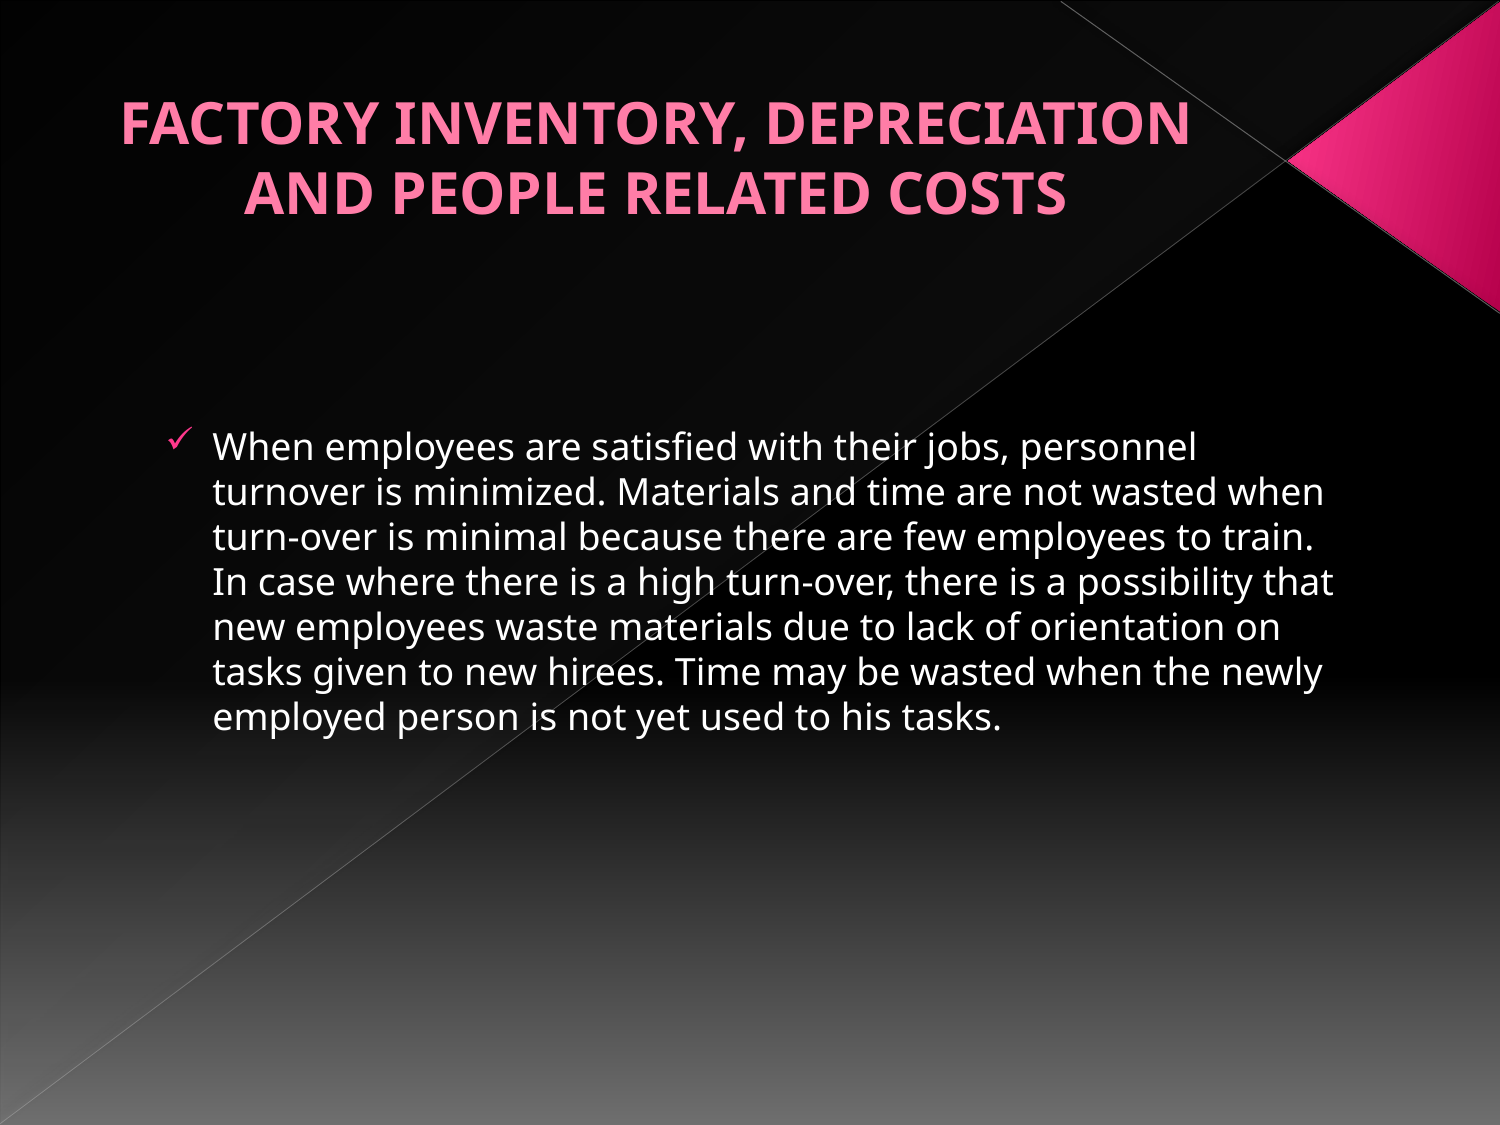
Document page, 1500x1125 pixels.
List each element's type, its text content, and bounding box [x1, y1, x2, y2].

list When employees are satisfied with their jobs, personnel turnover is minimized. Materials and time are not wasted when turn-over is minimal because there are few employees to train. In case where there is a high turn-over, there is a possibility that new employees waste materials due to lack of orientation on tasks given to new hirees. Time may be wasted when the newly employed person is not yet used to his tasks. [62, 299, 1363, 945]
title FACTORY INVENTORY, DEPRECIATION AND PEOPLE RELATED COSTS [62, 44, 1250, 268]
